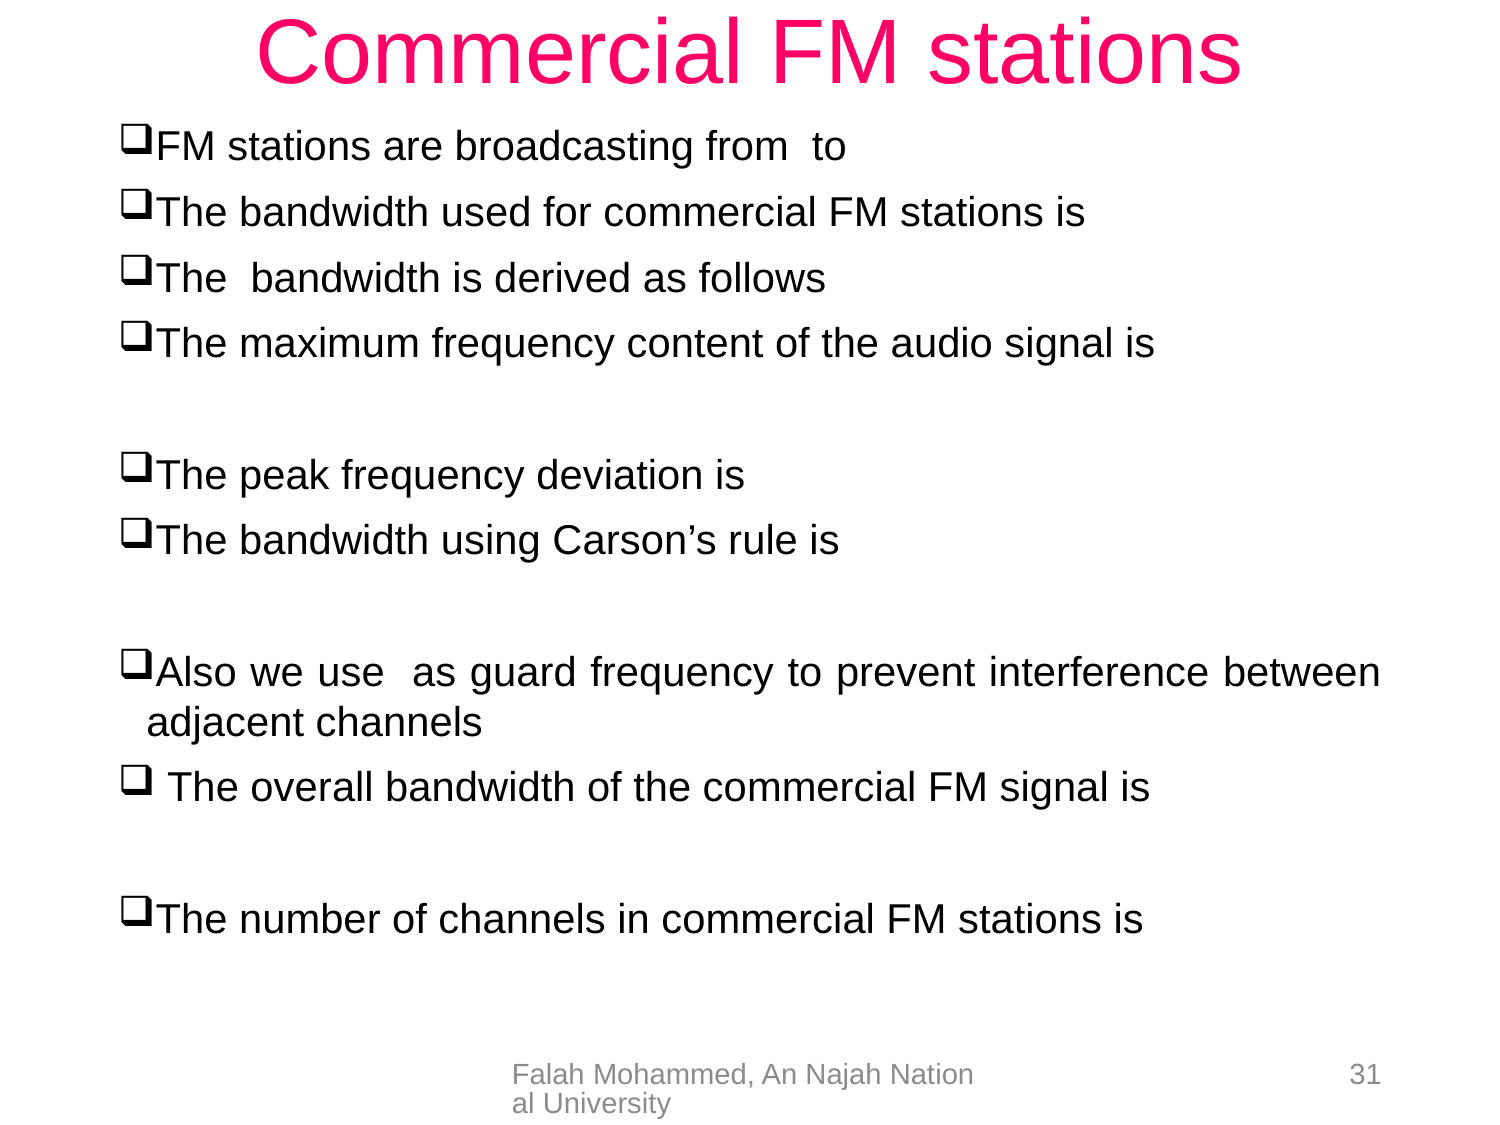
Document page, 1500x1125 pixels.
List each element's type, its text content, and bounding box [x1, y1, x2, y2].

slide_number 31 [1059, 1042, 1397, 1103]
footer Falah Mohammed, An Najah National University [496, 1042, 1004, 1103]
title Commercial FM stations [103, 0, 1397, 112]
